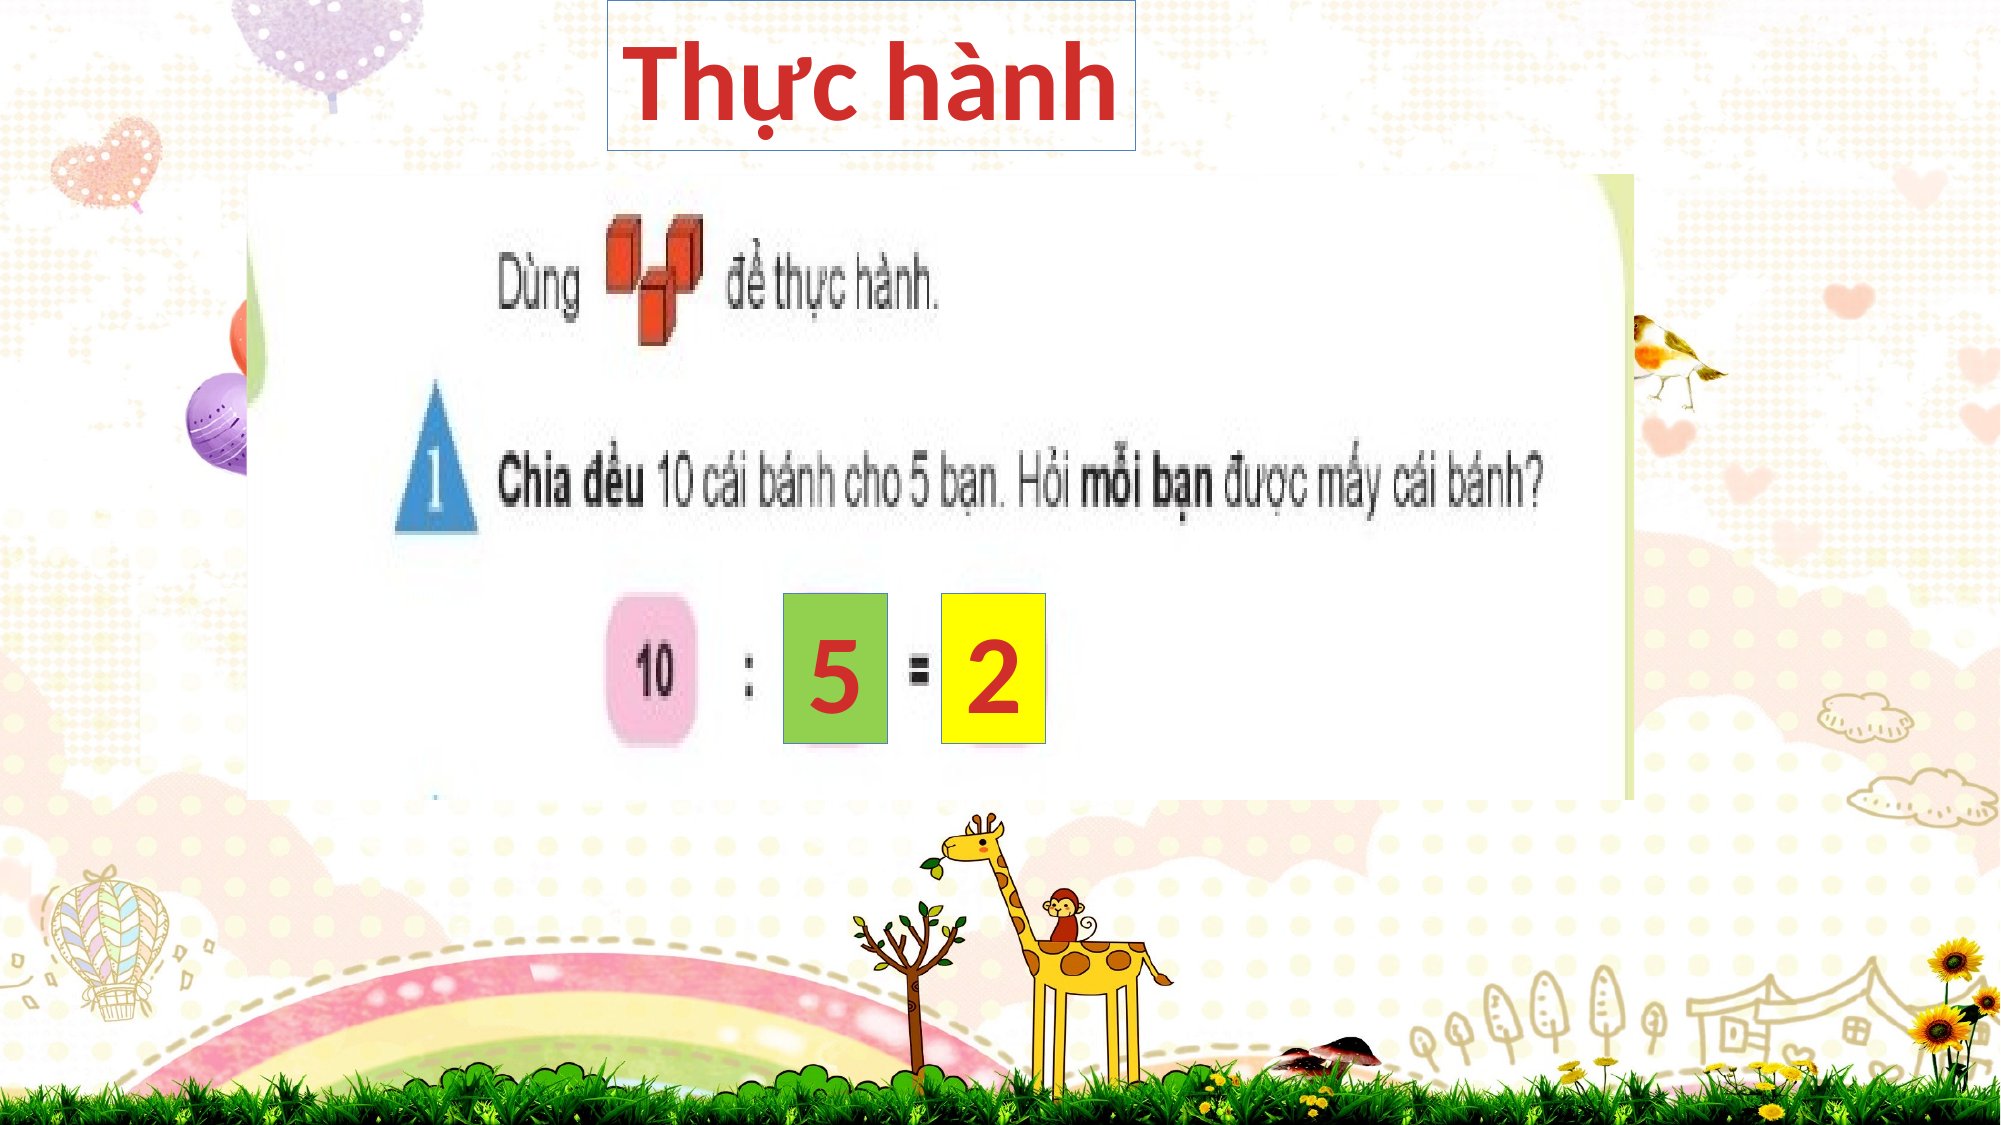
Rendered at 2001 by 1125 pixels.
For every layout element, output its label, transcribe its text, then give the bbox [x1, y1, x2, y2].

text_box Thực hành [607, 0, 1136, 151]
picture [0, 0, 2001, 1125]
